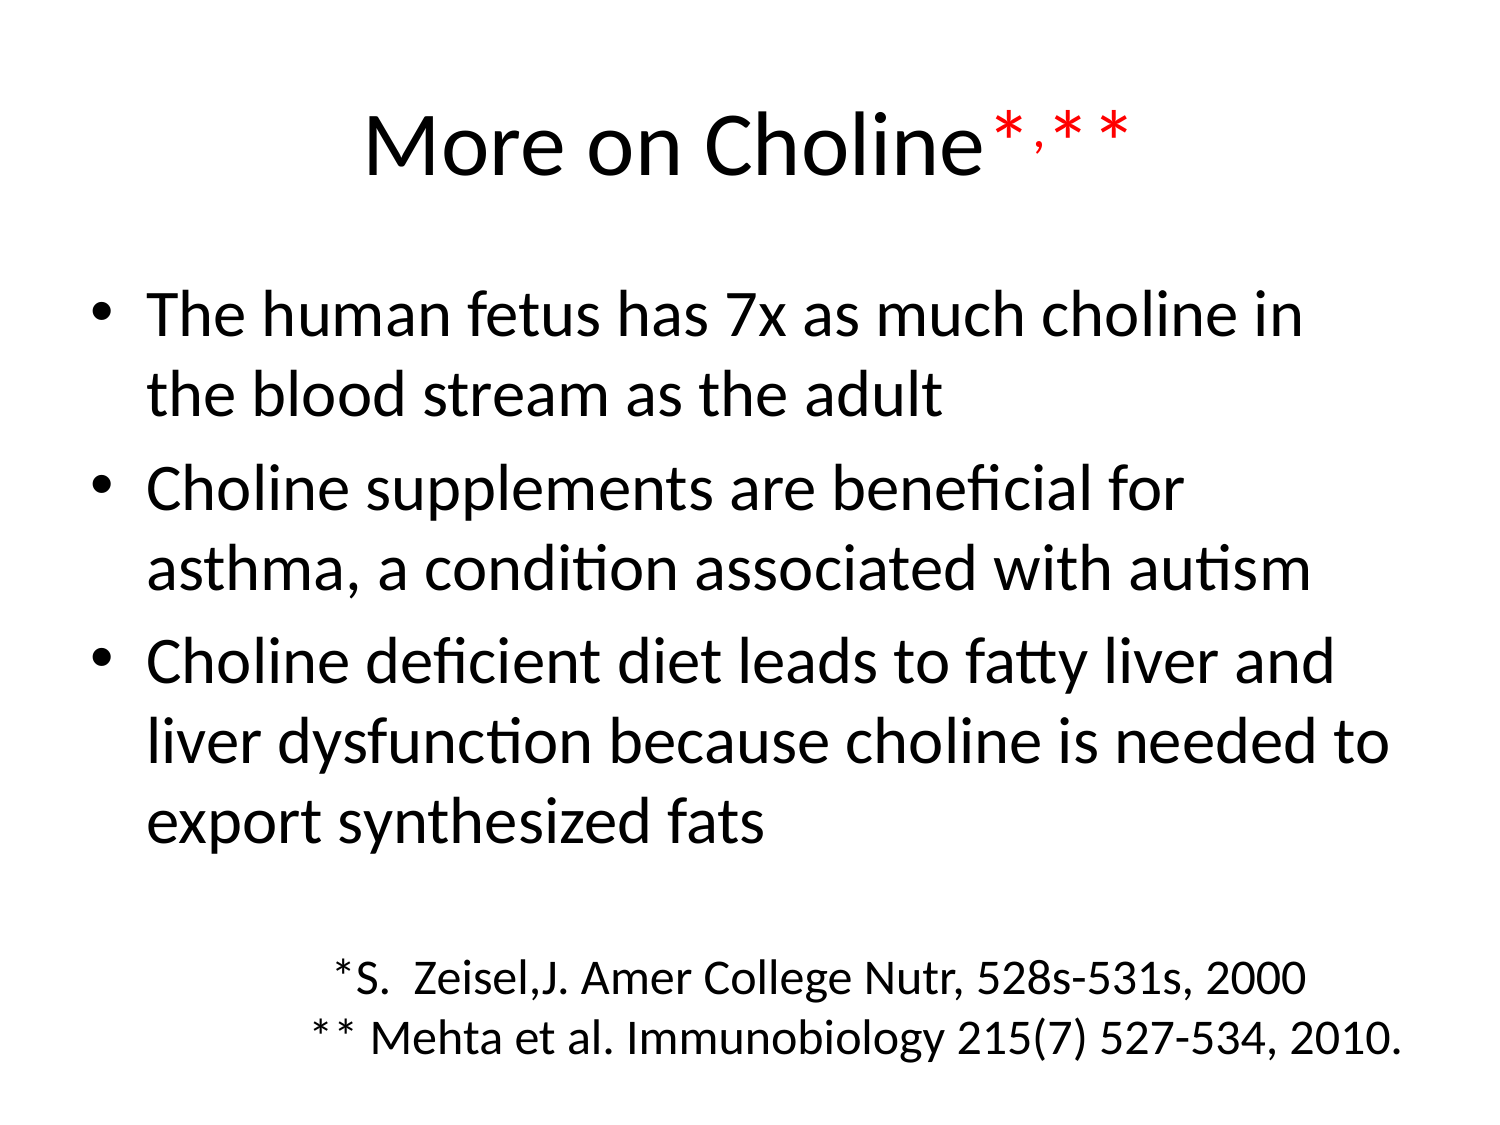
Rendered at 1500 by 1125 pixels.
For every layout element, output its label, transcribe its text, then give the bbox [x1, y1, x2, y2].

text_box *S. Zeisel,J. Amer College Nutr, 528s-531s, 2000 ** Mehta et al. Immunobiology 215(7) 527-534, 2010. [293, 936, 1419, 1072]
title More on Choline*,** [75, 45, 1425, 233]
list The human fetus has 7x as much choline in the blood stream as the adult Choline supplements are beneficial for asthma, a condition associated with autism Choline deficient diet leads to fatty liver and liver dysfunction because choline is needed to export synthesized fats [75, 262, 1425, 1005]
